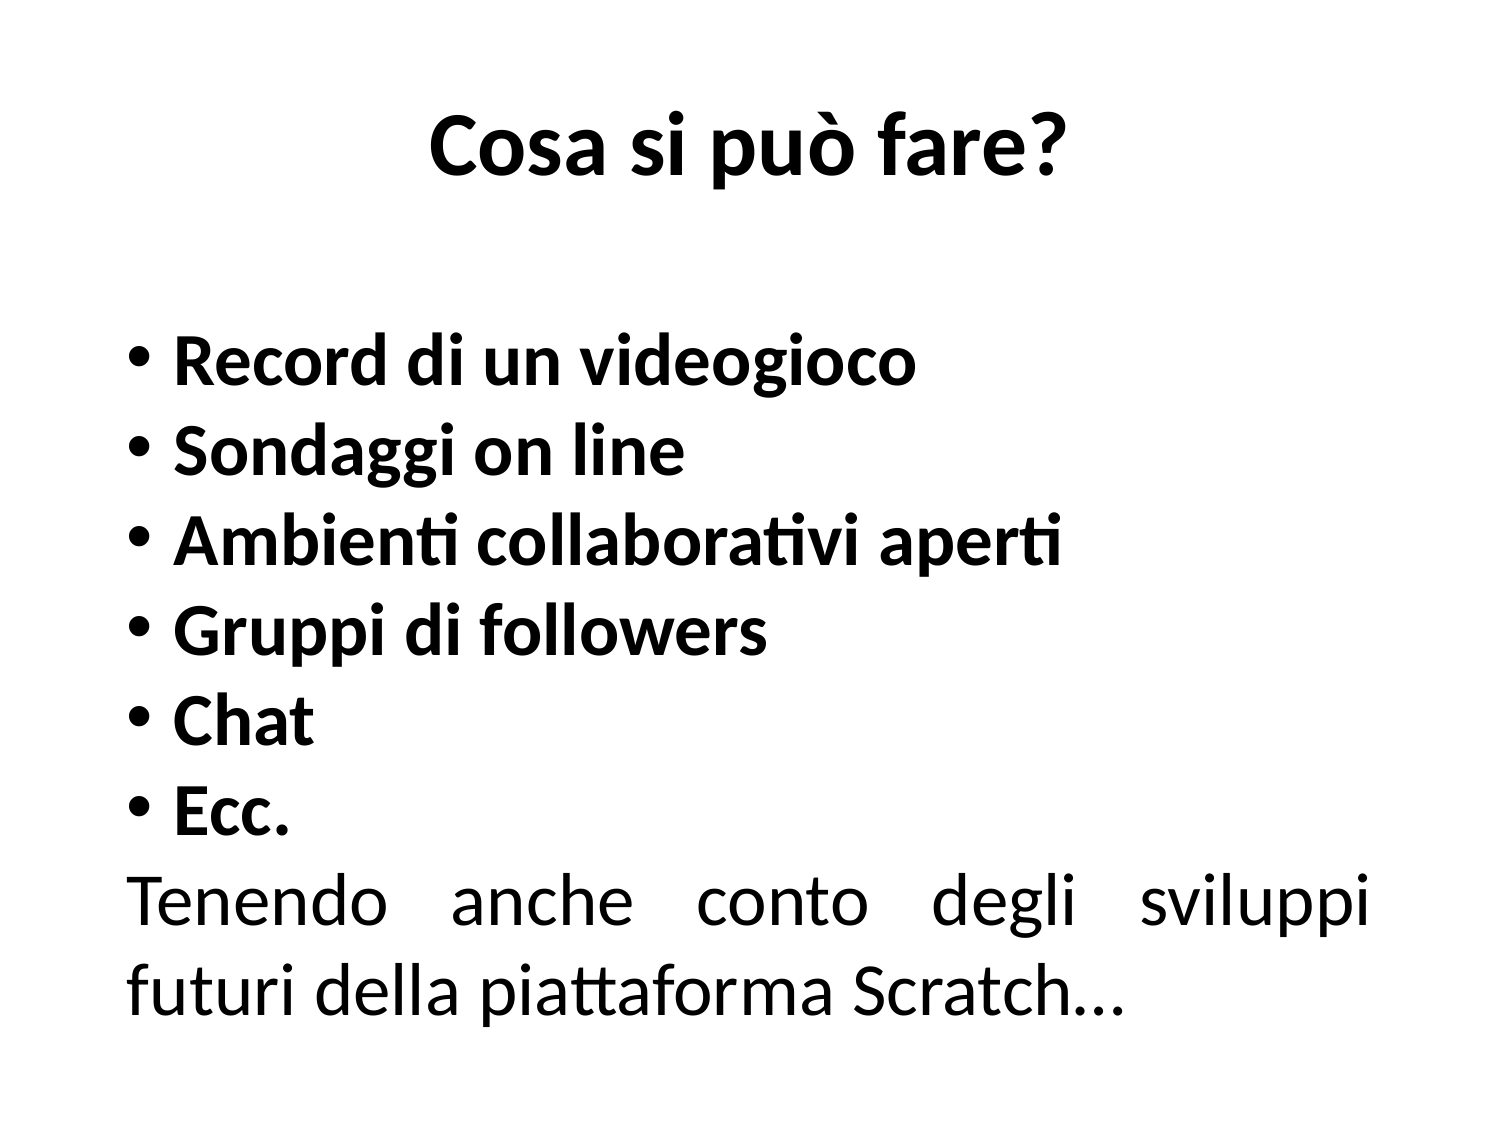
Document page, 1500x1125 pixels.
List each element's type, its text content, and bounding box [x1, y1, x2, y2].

title Cosa si può fare? [75, 45, 1425, 233]
text_box Record di un videogioco Sondaggi on line Ambienti collaborativi aperti Gruppi di followers Chat Ecc. Tenendo anche conto degli sviluppi futuri della piattaforma Scratch… [112, 243, 1388, 1084]
